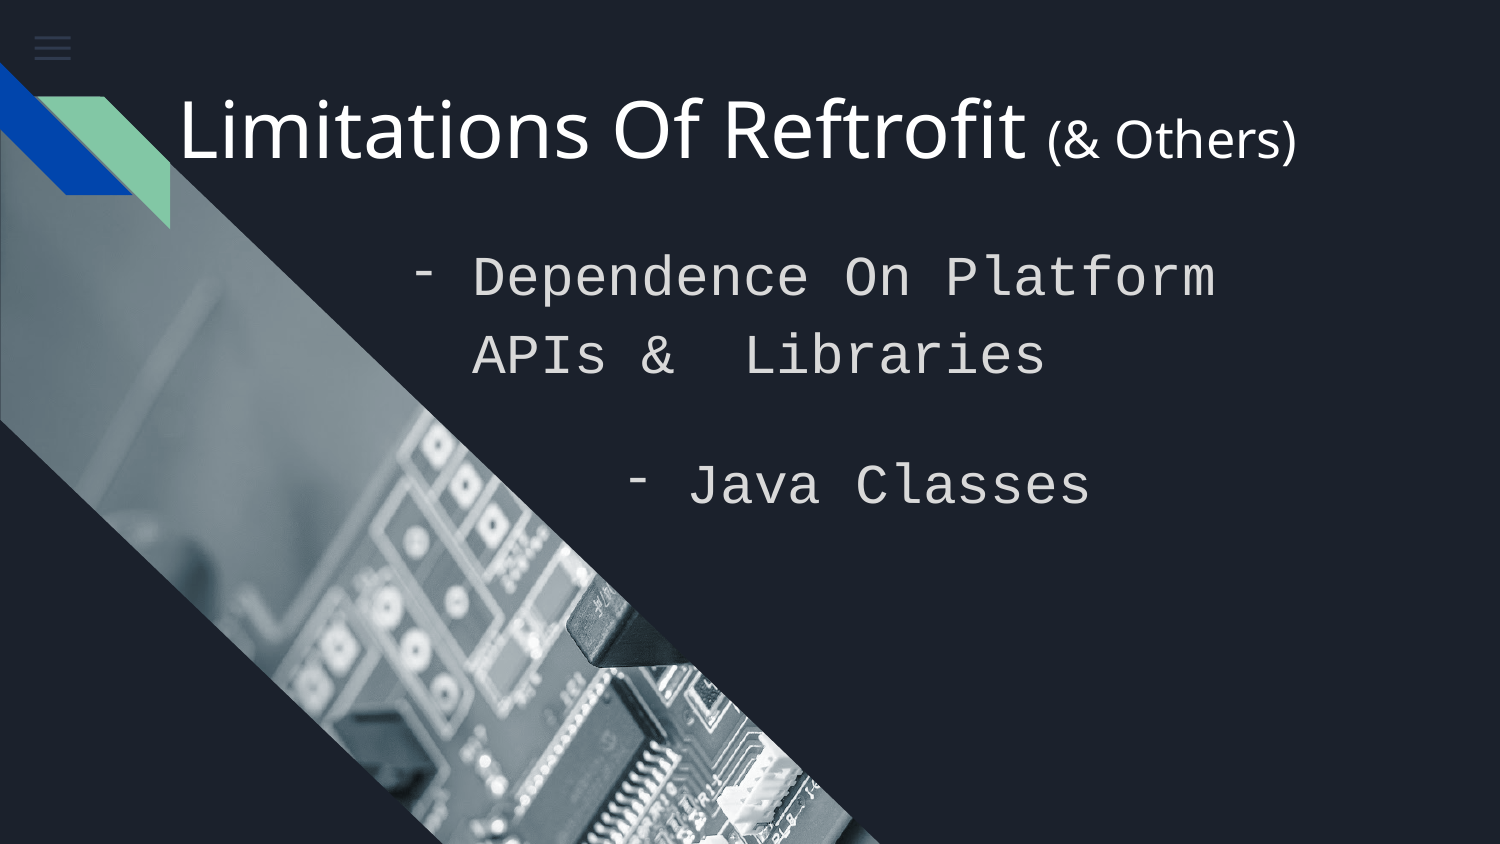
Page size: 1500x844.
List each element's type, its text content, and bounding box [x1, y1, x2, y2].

list Dependence On Platform APIs & Libraries [382, 214, 1307, 380]
title Limitations Of Reftrofit (& Others) [162, 64, 1430, 215]
list Java Classes [596, 421, 1500, 587]
picture [0, 97, 880, 844]
